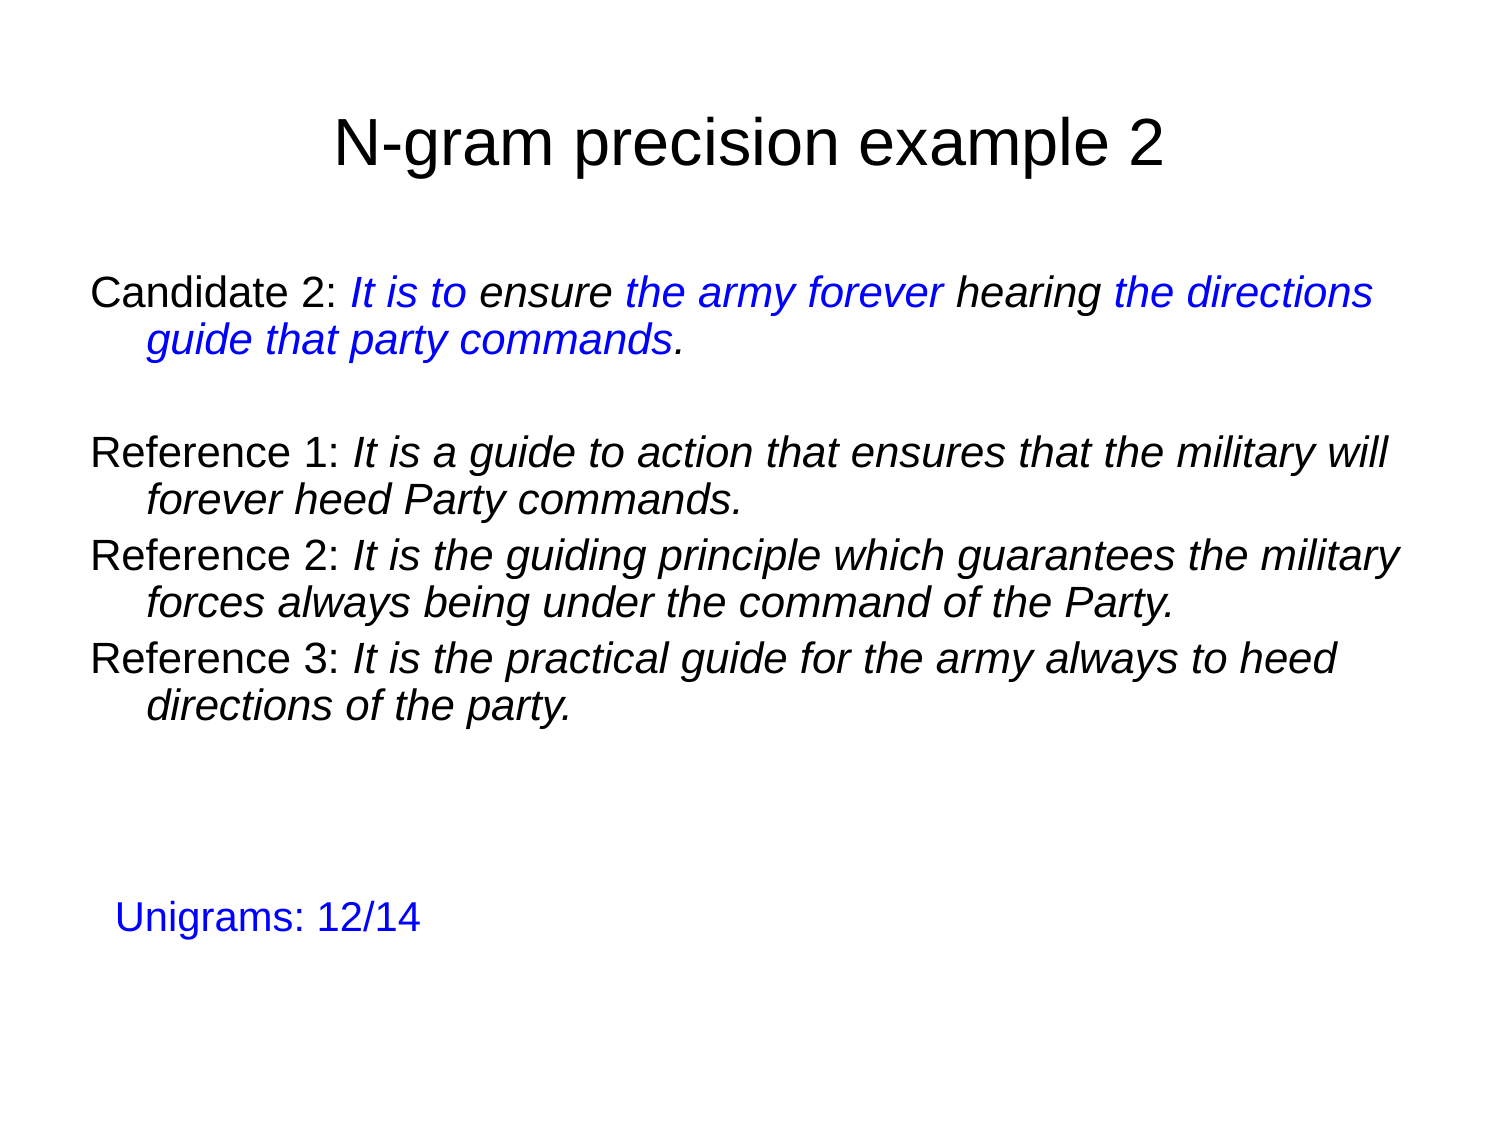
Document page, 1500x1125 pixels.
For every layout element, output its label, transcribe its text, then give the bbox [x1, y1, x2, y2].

text_box Unigrams: 12/14 [99, 891, 1338, 995]
list Candidate 2: It is to ensure the army forever hearing the directions guide that party commands. Reference 1: It is a guide to action that ensures that the military will forever heed Party commands. Reference 2: It is the guiding principle which guarantees the military forces always being under the command of the Party. Reference 3: It is the practical guide for the army always to heed directions of the party. [74, 262, 1426, 776]
title N-gram precision example 2 [74, 44, 1426, 233]
